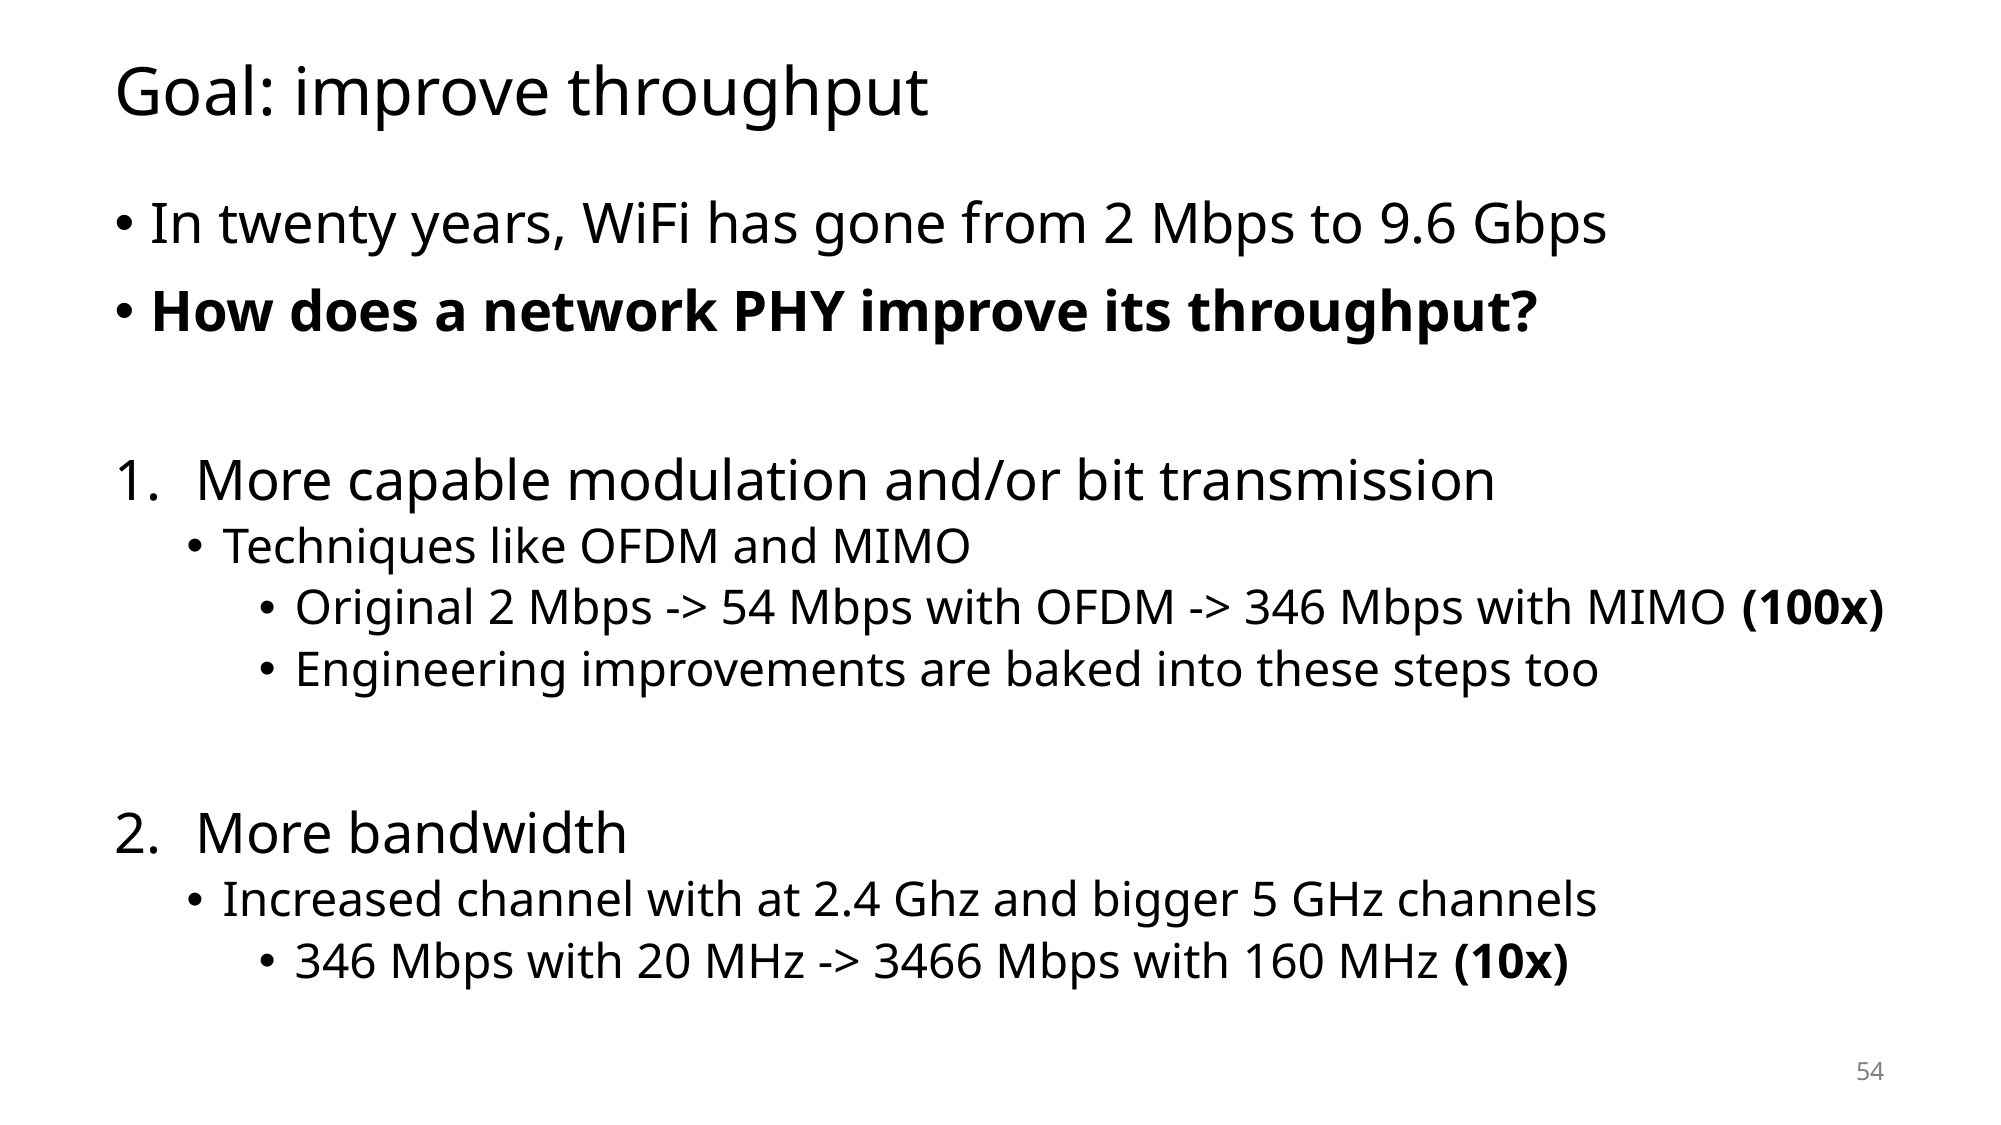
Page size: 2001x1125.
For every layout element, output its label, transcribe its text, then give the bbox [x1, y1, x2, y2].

title Goal: improve throughput [99, 37, 1900, 150]
slide_number 54 [1749, 1042, 1900, 1103]
list In twenty years, WiFi has gone from 2 Mbps to 9.6 Gbps How does a network PHY improve its throughput? More capable modulation and/or bit transmission Techniques like OFDM and MIMO Original 2 Mbps -> 54 Mbps with OFDM -> 346 Mbps with MIMO (100x) Engineering improvements are baked into these steps too More bandwidth Increased channel with at 2.4 Ghz and bigger 5 GHz channels 346 Mbps with 20 MHz -> 3466 Mbps with 160 MHz (10x) [99, 187, 1938, 1013]
